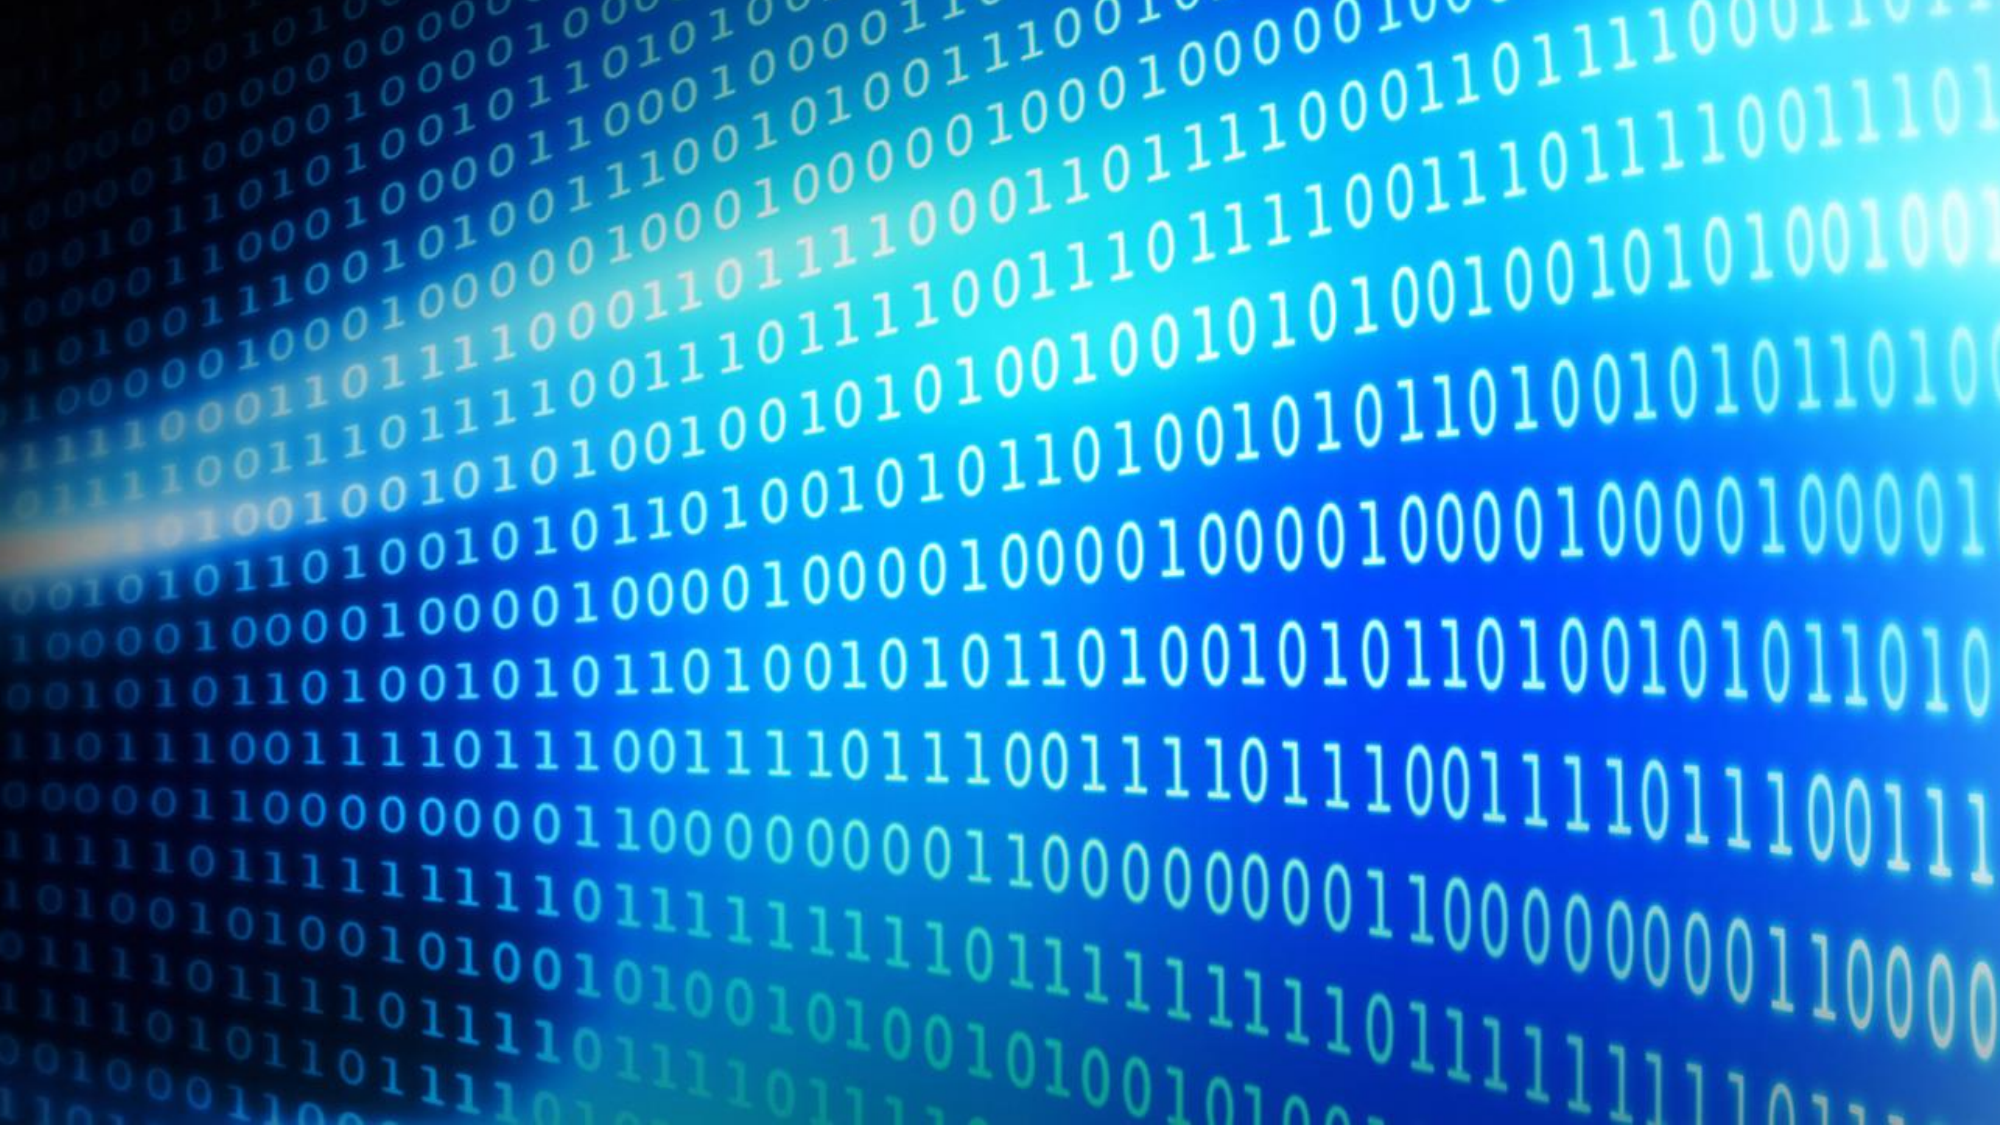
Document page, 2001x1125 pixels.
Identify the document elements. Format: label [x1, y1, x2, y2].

list [0, 0, 2000, 1125]
